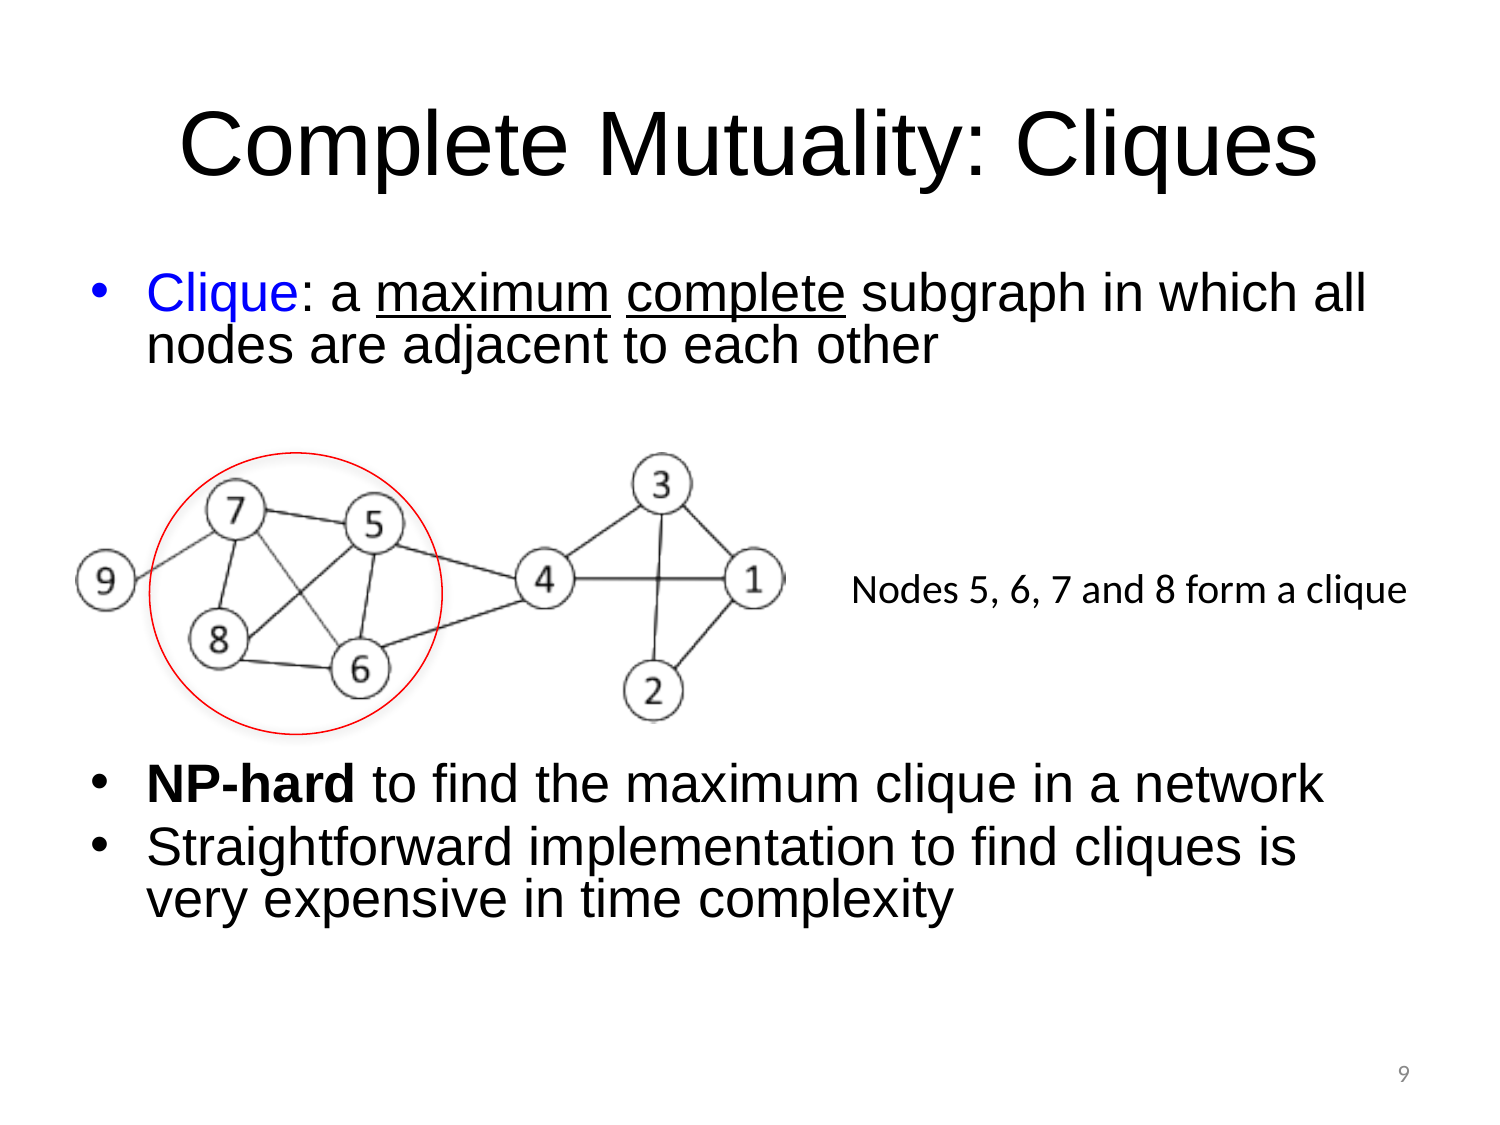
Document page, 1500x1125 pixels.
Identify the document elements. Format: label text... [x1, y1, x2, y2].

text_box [74, 452, 1426, 735]
list Clique: a maximum complete subgraph in which all nodes are adjacent to each other NP-hard to find the maximum clique in a network Straightforward implementation to find cliques is very expensive in time complexity [75, 742, 1425, 1005]
text_box 9 [1074, 1042, 1425, 1103]
list Clique: a maximum complete subgraph in which all nodes are adjacent to each other NP-hard to find the maximum clique in a network Straightforward implementation to find cliques is very expensive in time complexity [75, 262, 1425, 452]
title Complete Mutuality: Cliques [75, 45, 1425, 233]
